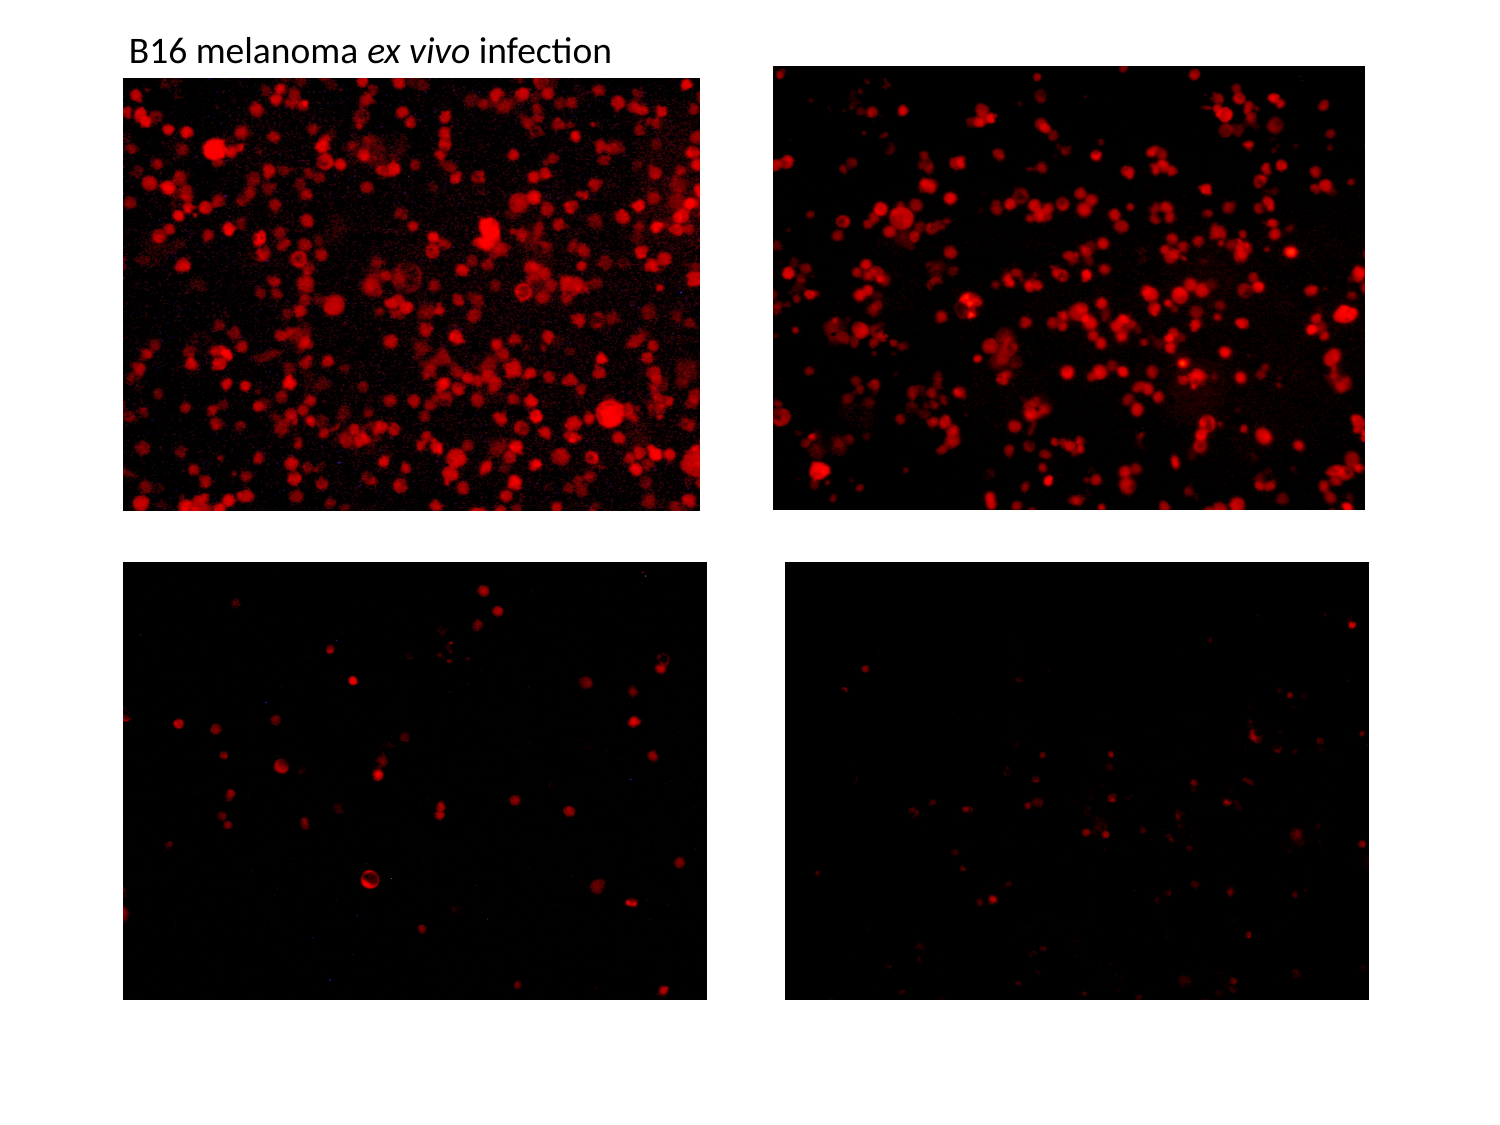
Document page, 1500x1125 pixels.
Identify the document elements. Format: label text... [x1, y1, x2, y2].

text_box B16 melanoma ex vivo infection [114, 18, 628, 79]
picture [123, 562, 707, 1000]
picture [785, 562, 1369, 1000]
picture [773, 66, 1365, 510]
picture [123, 77, 701, 511]
